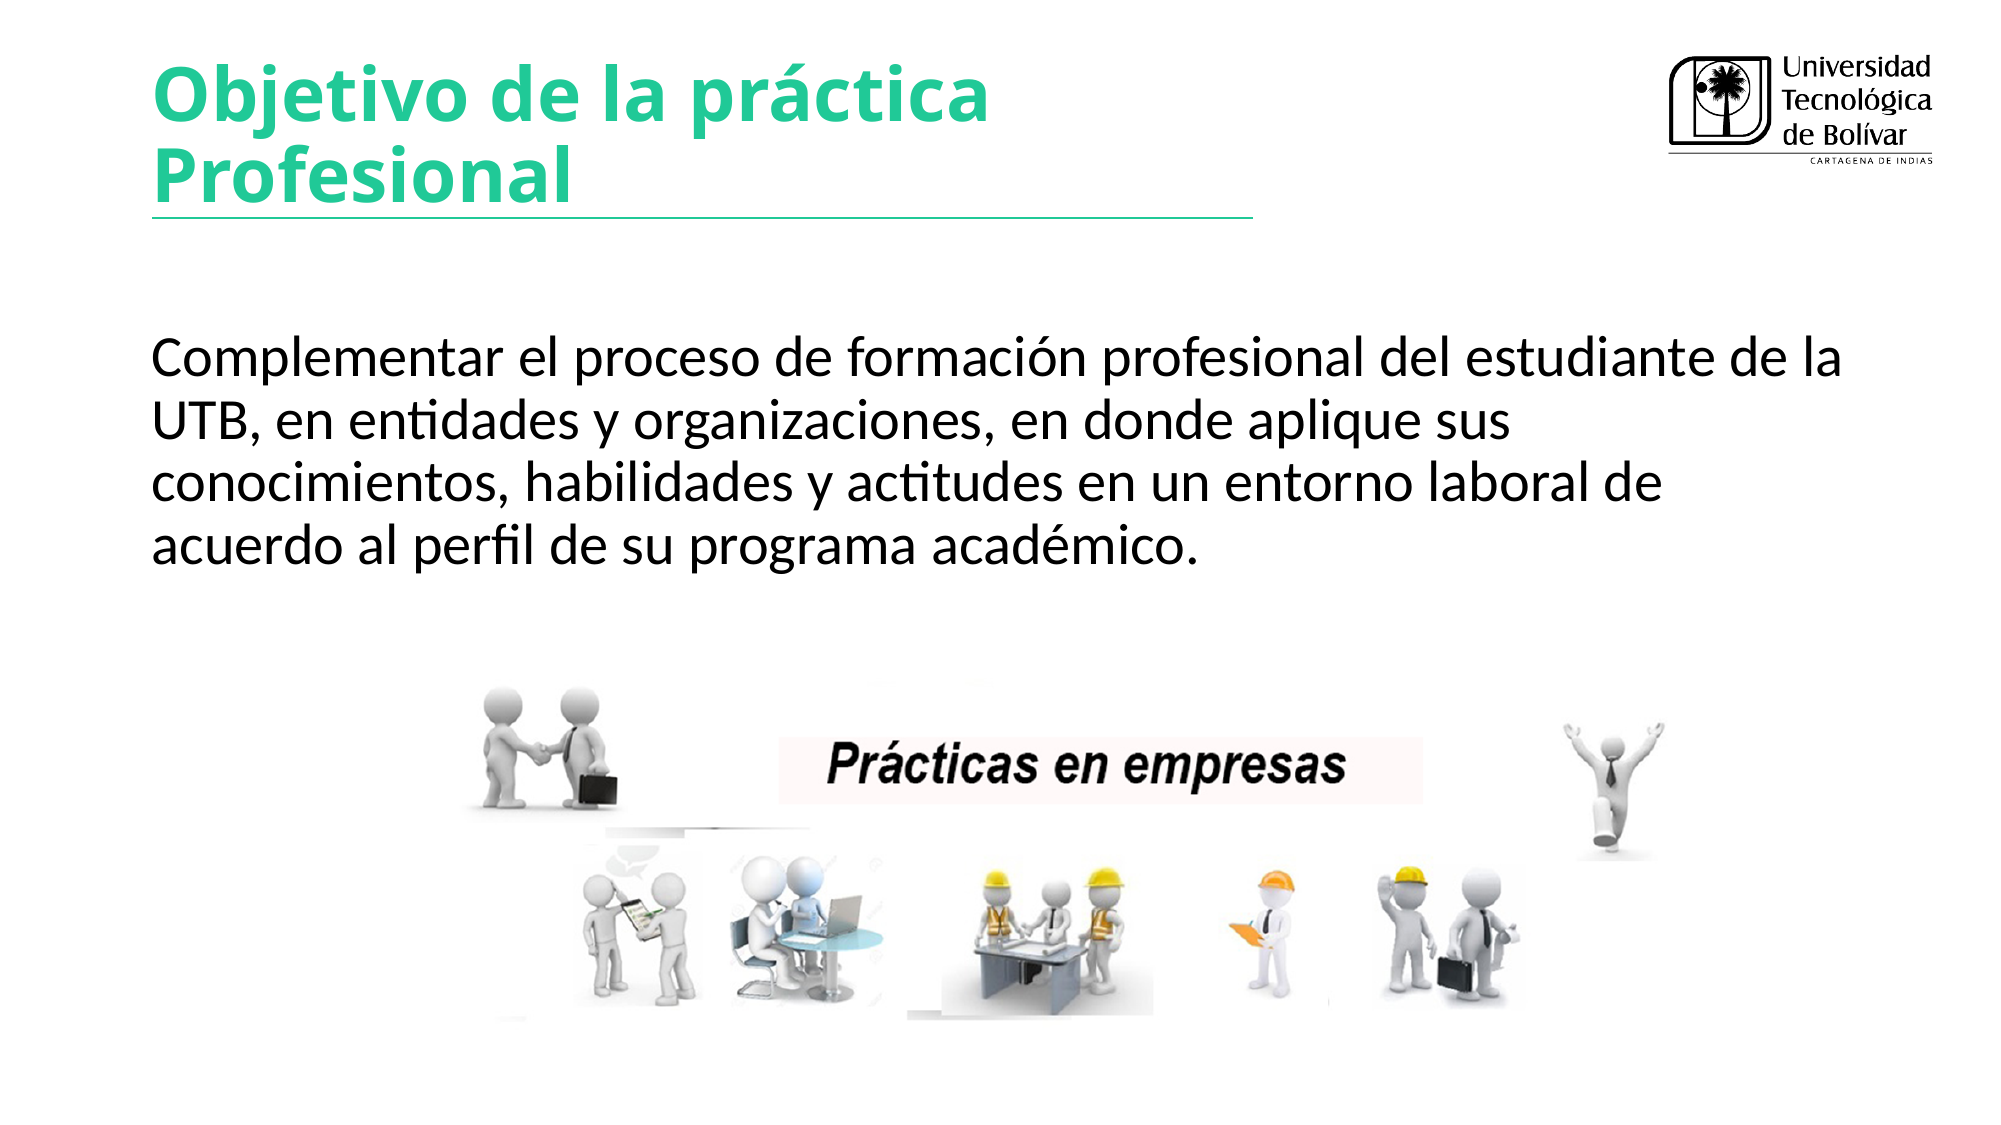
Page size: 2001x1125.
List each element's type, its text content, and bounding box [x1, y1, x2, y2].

list Complementar el proceso de formación profesional del estudiante de la UTB, en entidades y organizaciones, en donde aplique sus conocimientos, habilidades y actitudes en un entorno laboral de acuerdo al perfil de su programa académico. [136, 318, 1862, 999]
picture [1600, 22, 2000, 196]
text_box Objetivo de la práctica Profesional [136, 47, 1362, 228]
picture [456, 678, 1677, 1044]
